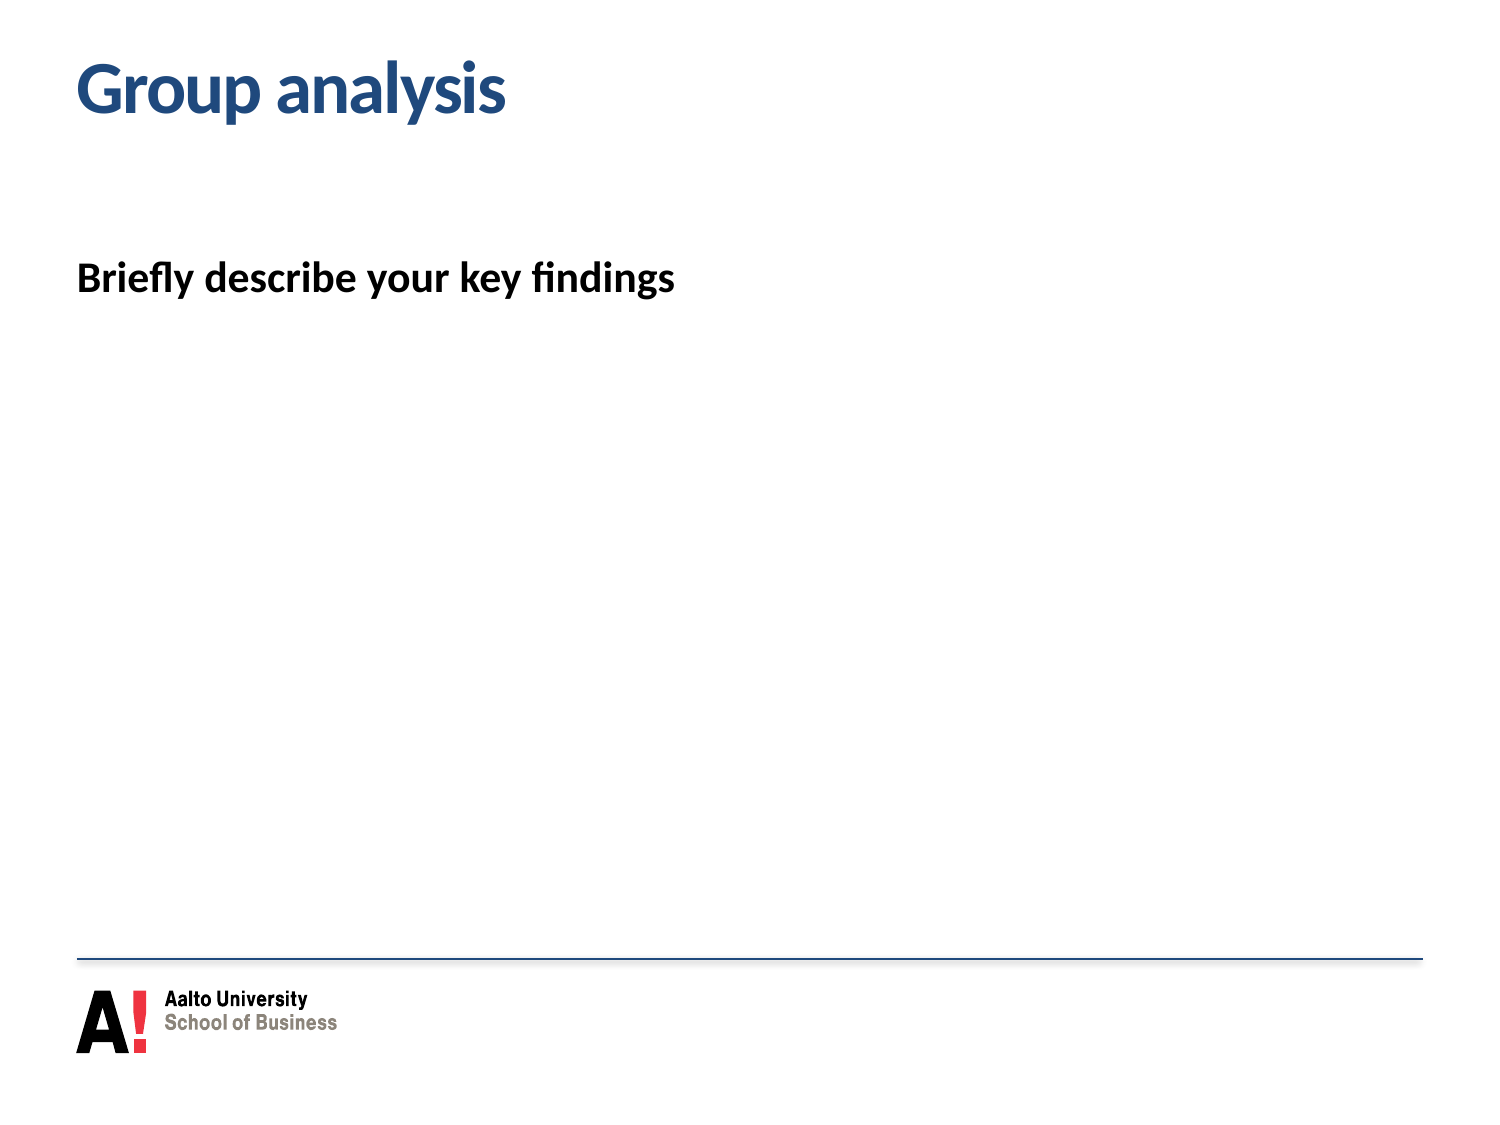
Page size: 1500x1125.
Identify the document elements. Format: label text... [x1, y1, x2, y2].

list Briefly describe your key findings [76, 248, 1424, 905]
title Group analysis [76, 52, 1424, 248]
